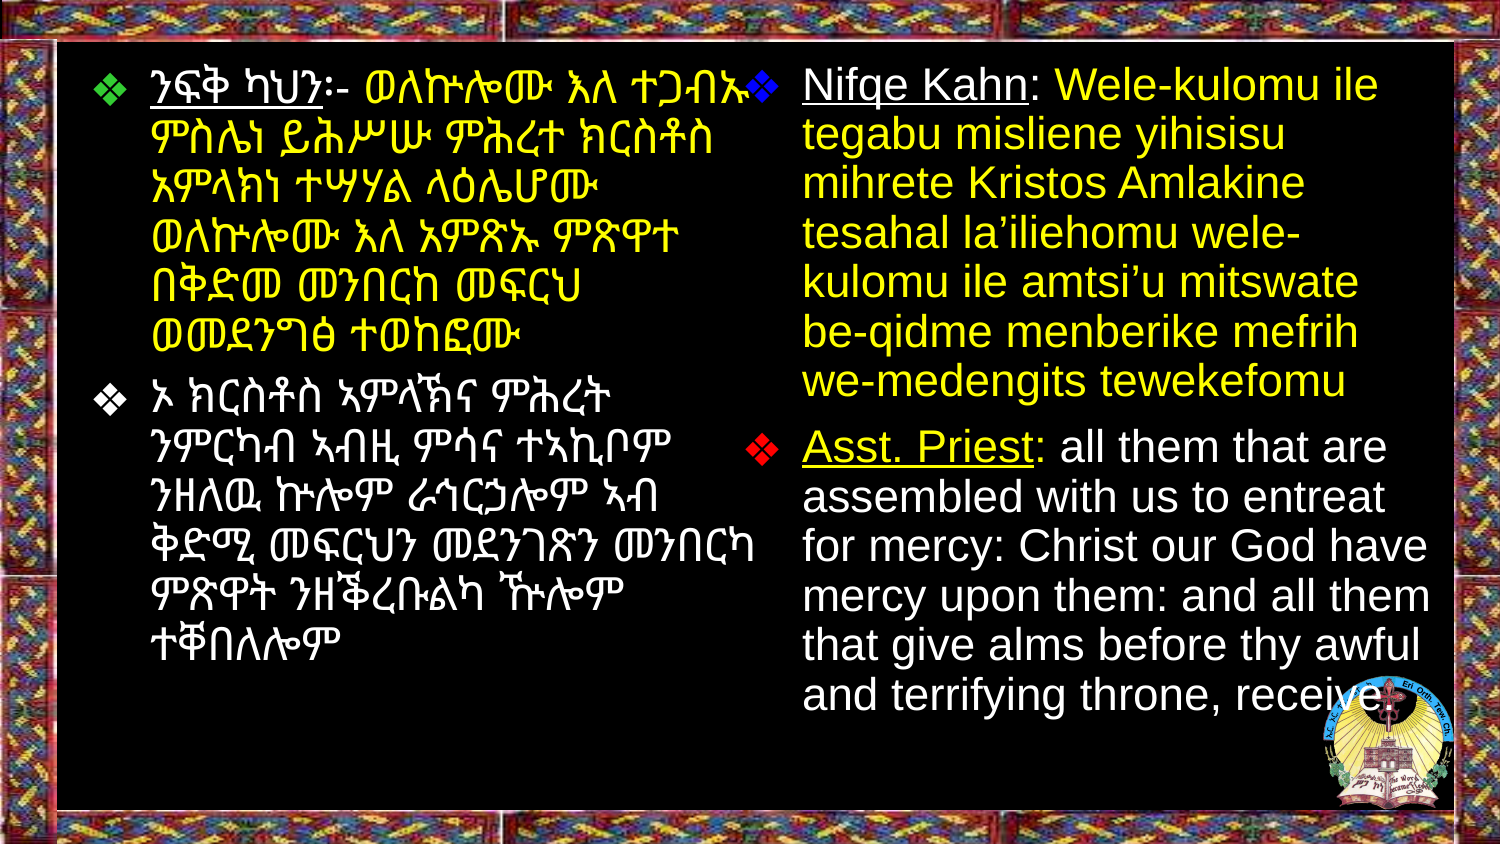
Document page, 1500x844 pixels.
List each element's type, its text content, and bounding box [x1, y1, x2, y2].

text_box ንፍቅ ካህን፡- ወለኵሎሙ እለ ተጋብኡ ምስሌነ ይሕሥሡ ምሕረተ ክርስቶስ አምላክነ ተሣሃል ላዕሌሆሙ ወለኵሎሙ እለ አምጽኡ ምጽዋተ በቅድመ መንበርከ መፍርህ ወመደንግፅ ተወከፎሙ ኦ ክርስቶስ ኣምላኽና ምሕረት ንምርካብ ኣብዚ ምሳና ተኣኪቦም ንዘለዉ ኵሎም ራኅርኃሎም ኣብ ቅድሚ መፍርህን መደንገጽን መንበርካ ምጽዋት ንዘቕረቡልካ ዅሎም ተቐበለሎም [60, 49, 779, 844]
picture [0, 0, 1500, 844]
text_box Nifqe Kahn: Wele-kulomu ile tegabu misliene yihisisu mihrete Kristos Amlakine tesahal la’iliehomu wele-kulomu ile amtsi’u mitswate be-qidme menberike mefrih we-medengits tewekefomu Asst. Priest: all them that are assembled with us to entreat for mercy: Christ our God have mercy upon them: and all them that give alms before thy awful and terrifying throne, receive. [779, 53, 1453, 844]
